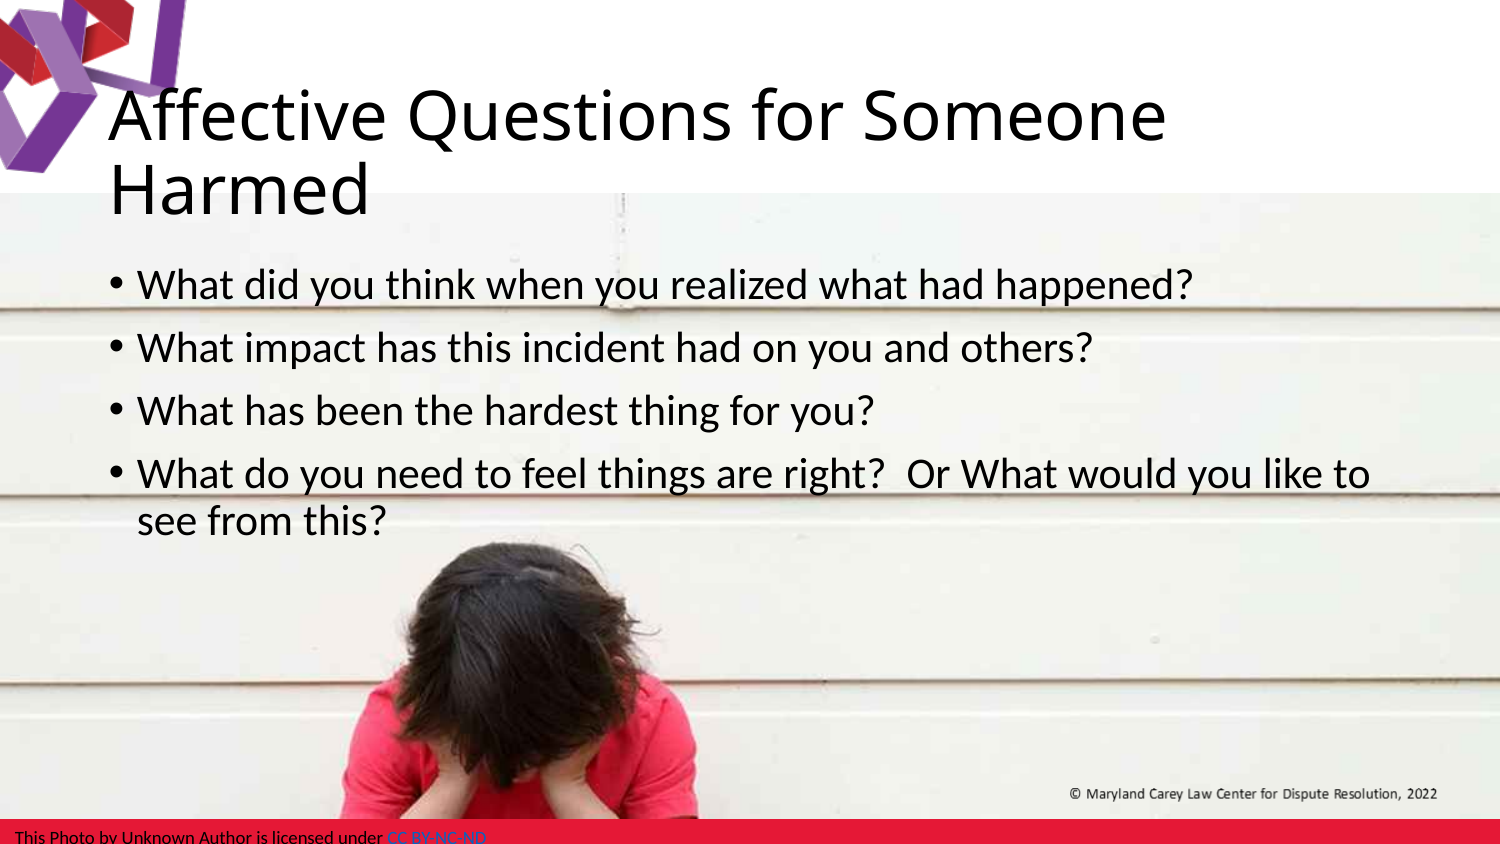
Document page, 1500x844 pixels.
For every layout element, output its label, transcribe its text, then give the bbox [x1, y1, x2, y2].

title Affective Questions for Someone Harmed [93, 98, 1281, 193]
picture [0, 193, 1500, 819]
text_box This Photo by Unknown Author is licensed under CC BY-NC-ND [0, 819, 1500, 844]
